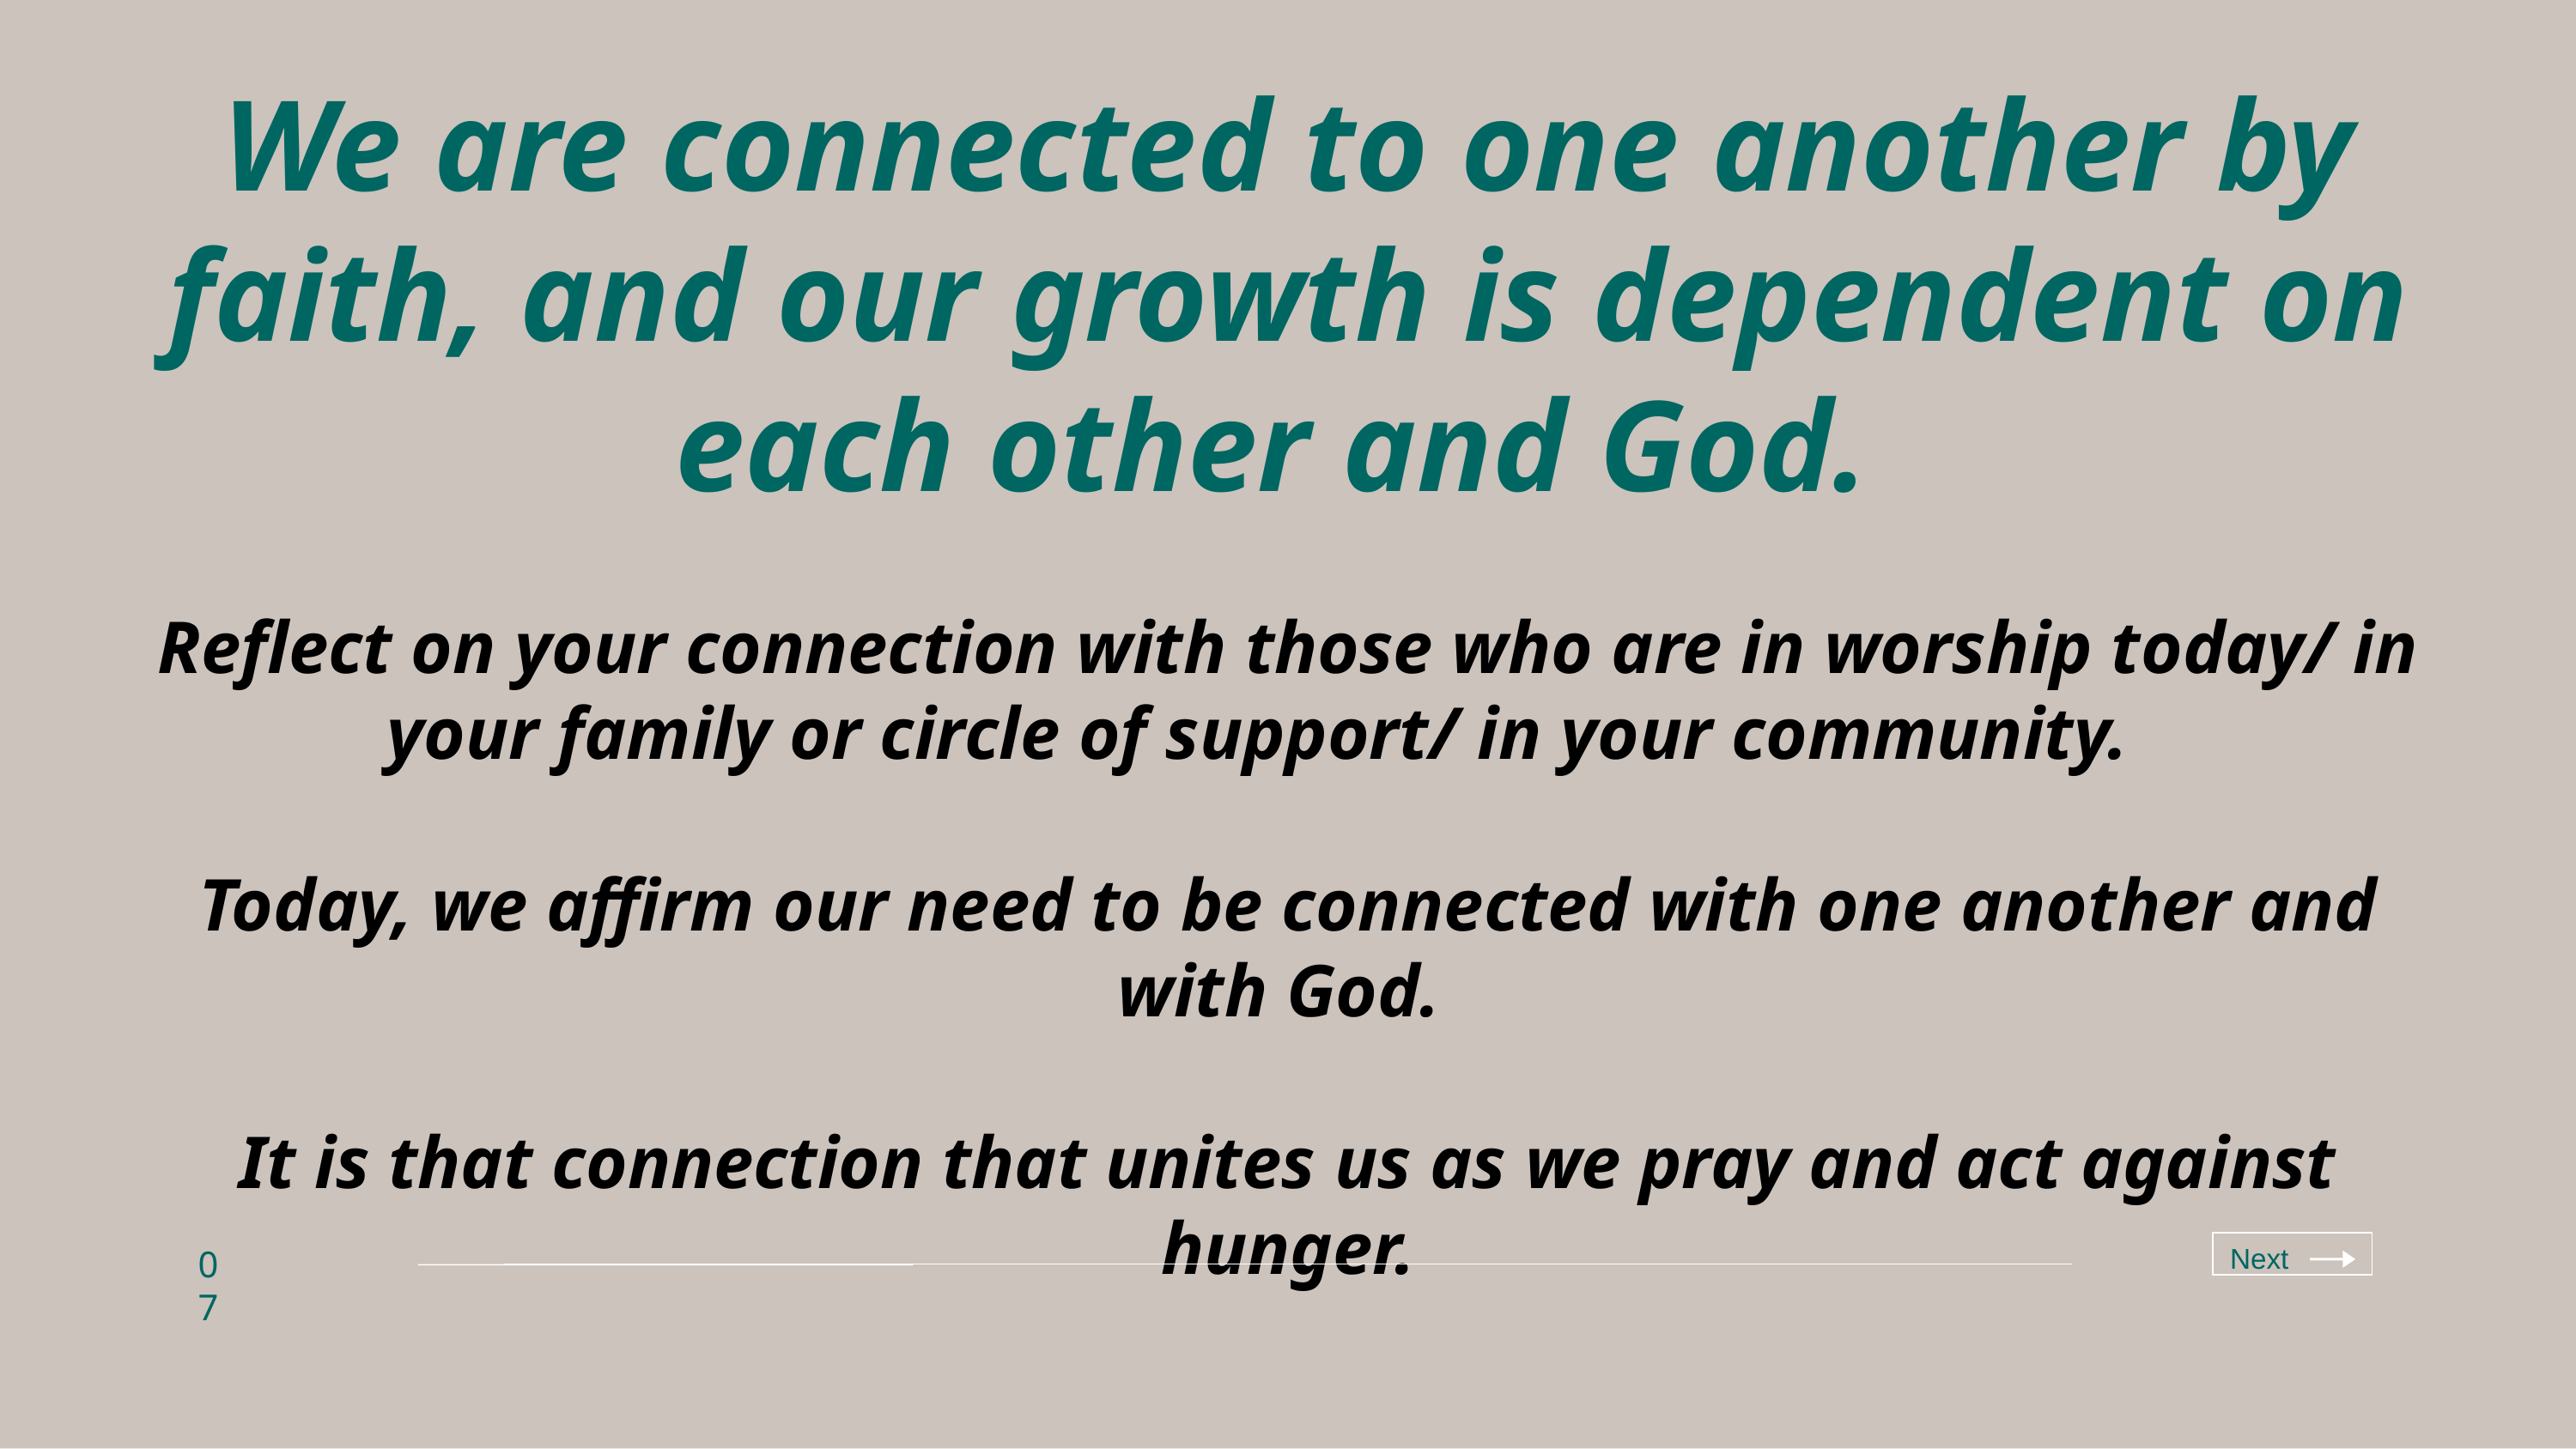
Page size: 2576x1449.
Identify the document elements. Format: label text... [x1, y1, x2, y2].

text_box Next [2212, 1233, 2372, 1275]
title We are connected to one another by faith, and our growth is dependent on each other and God. Reflect on your connection with those who are in worship today/ in your family or circle of support/ in your community. Today, we affirm our need to be connected with one another and with God. It is that connection that unites us as we pray and act against hunger. [147, 61, 2429, 1374]
text_box 07 [196, 1240, 238, 1328]
